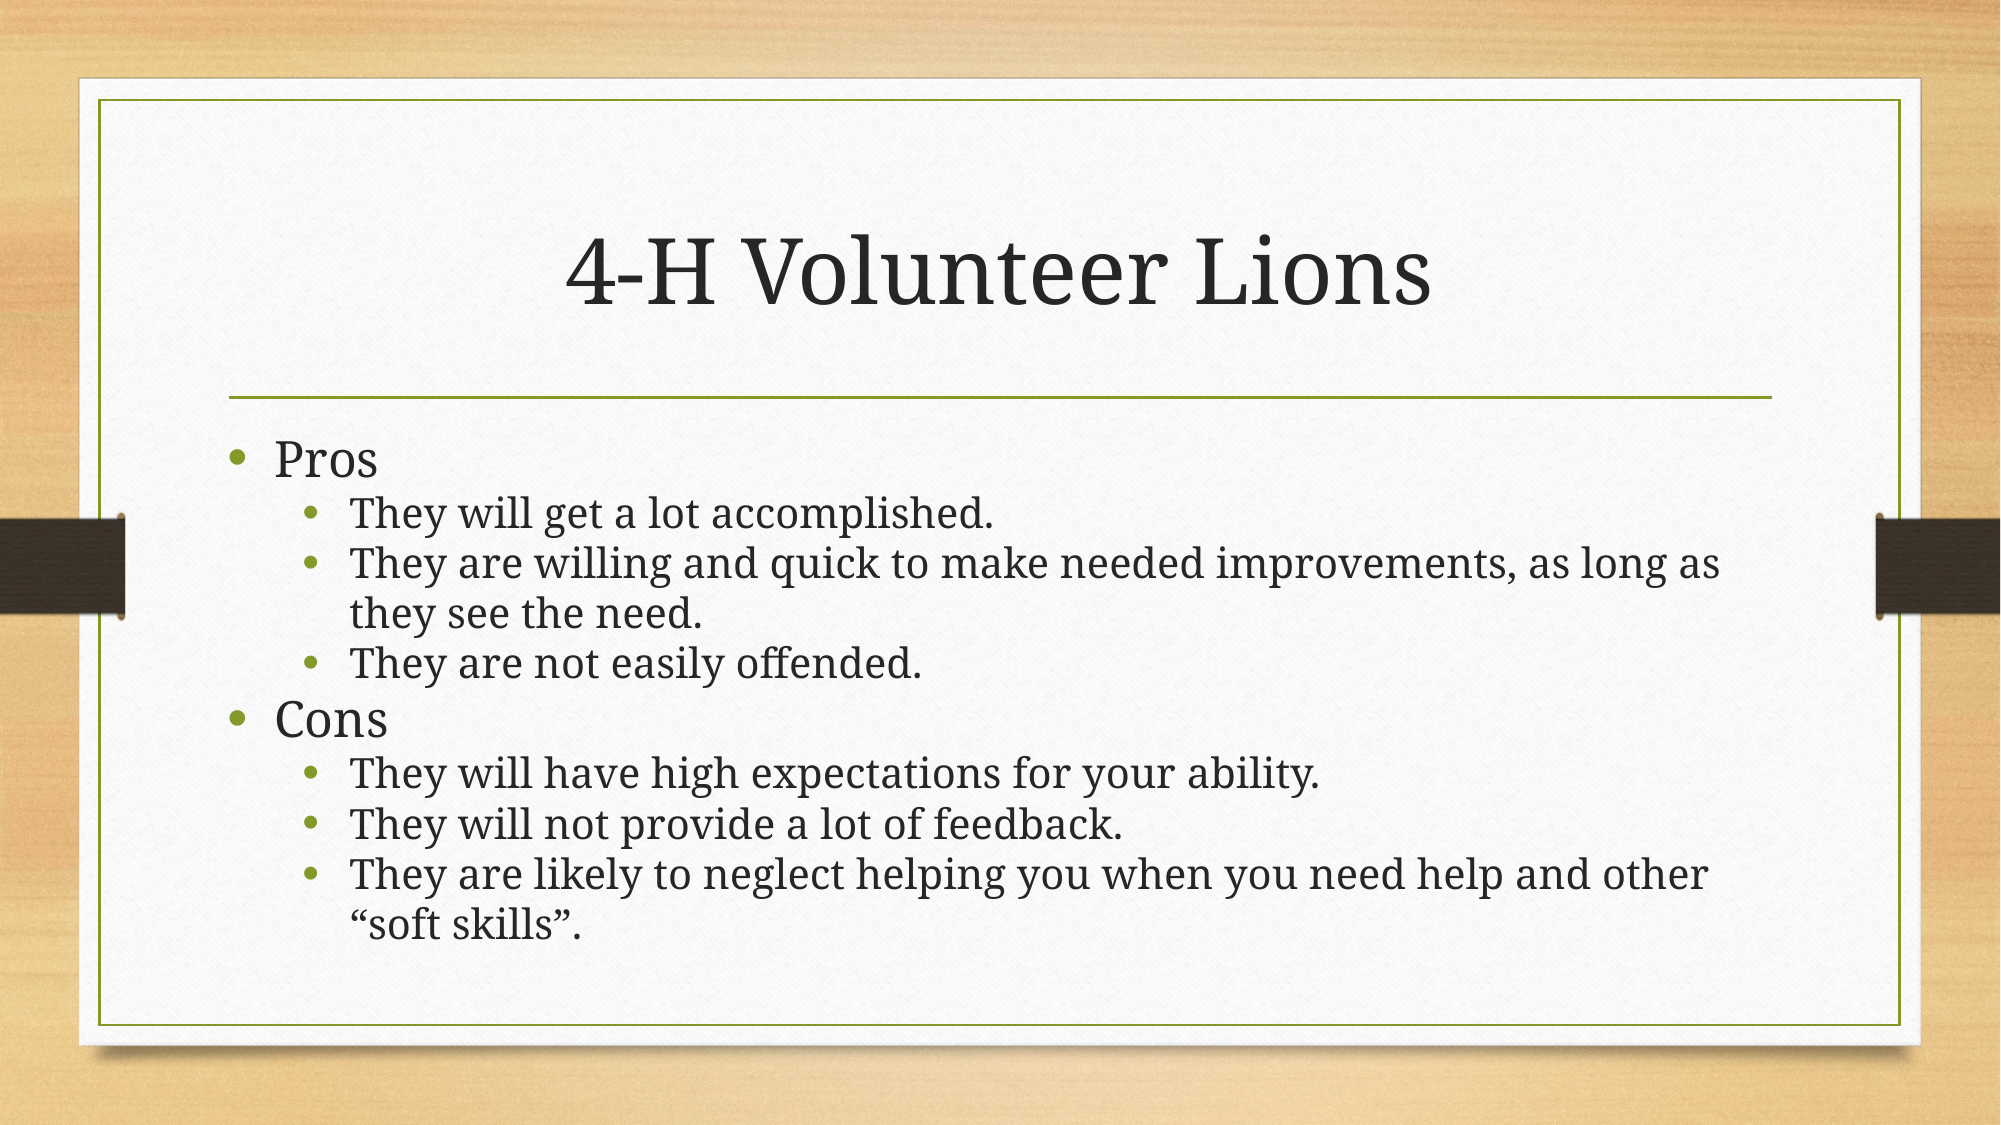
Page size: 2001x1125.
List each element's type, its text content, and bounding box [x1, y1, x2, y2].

picture [0, 0, 2001, 1125]
list Pros They will get a lot accomplished. They are willing and quick to make needed improvements, as long as they see the need. They are not easily offended. Cons They will have high expectations for your ability. They will not provide a lot of feedback. They are likely to neglect helping you when you need help and other “soft skills”. [212, 419, 1788, 964]
title 4-H Volunteer Lions [212, 161, 1788, 375]
